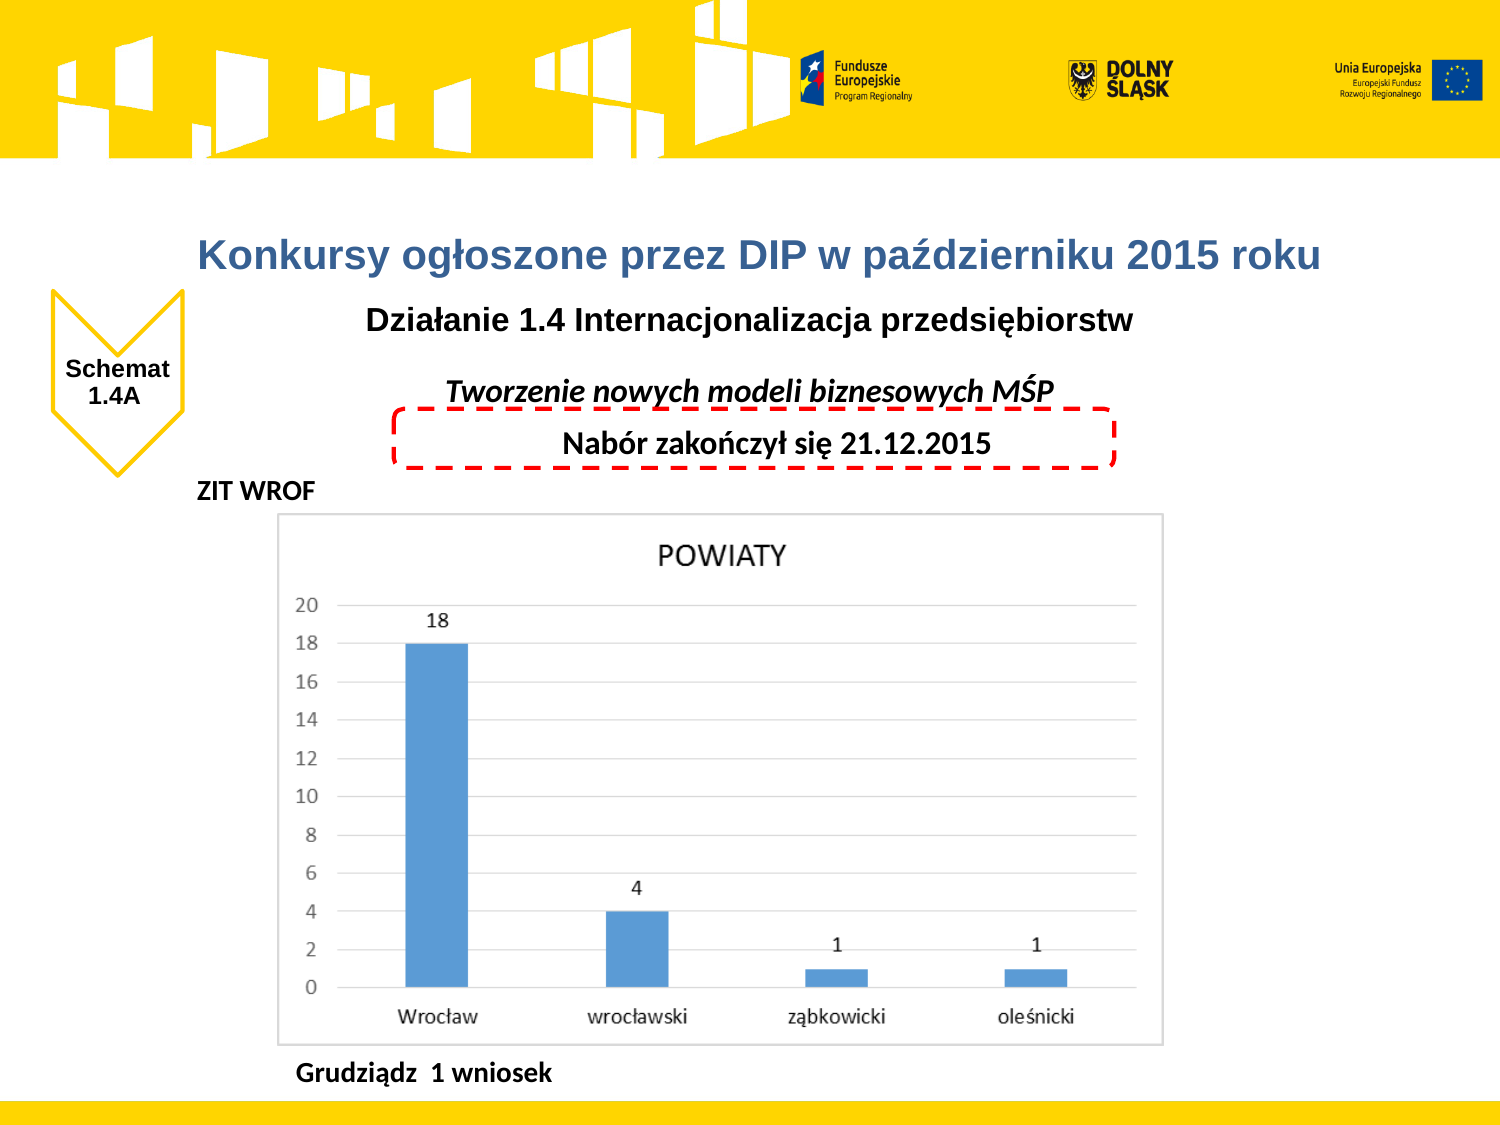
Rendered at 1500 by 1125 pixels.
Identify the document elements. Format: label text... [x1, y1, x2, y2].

text_box Nabór zakończył się 21.12.2015 [187, 413, 1386, 469]
text_box [393, 406, 1113, 413]
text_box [52, 290, 183, 476]
text_box ZIT WROF [182, 469, 1340, 515]
text_box Konkursy ogłoszone przez DIP w październiku 2015 roku [170, 219, 1338, 285]
text_box [187, 349, 1500, 455]
text_box Działanie 1.4 Internacjonalizacja przedsiębiorstw [206, 290, 1294, 346]
text_box Grudziądz 1 wniosek [281, 1045, 1181, 1096]
picture [0, 0, 1500, 1125]
